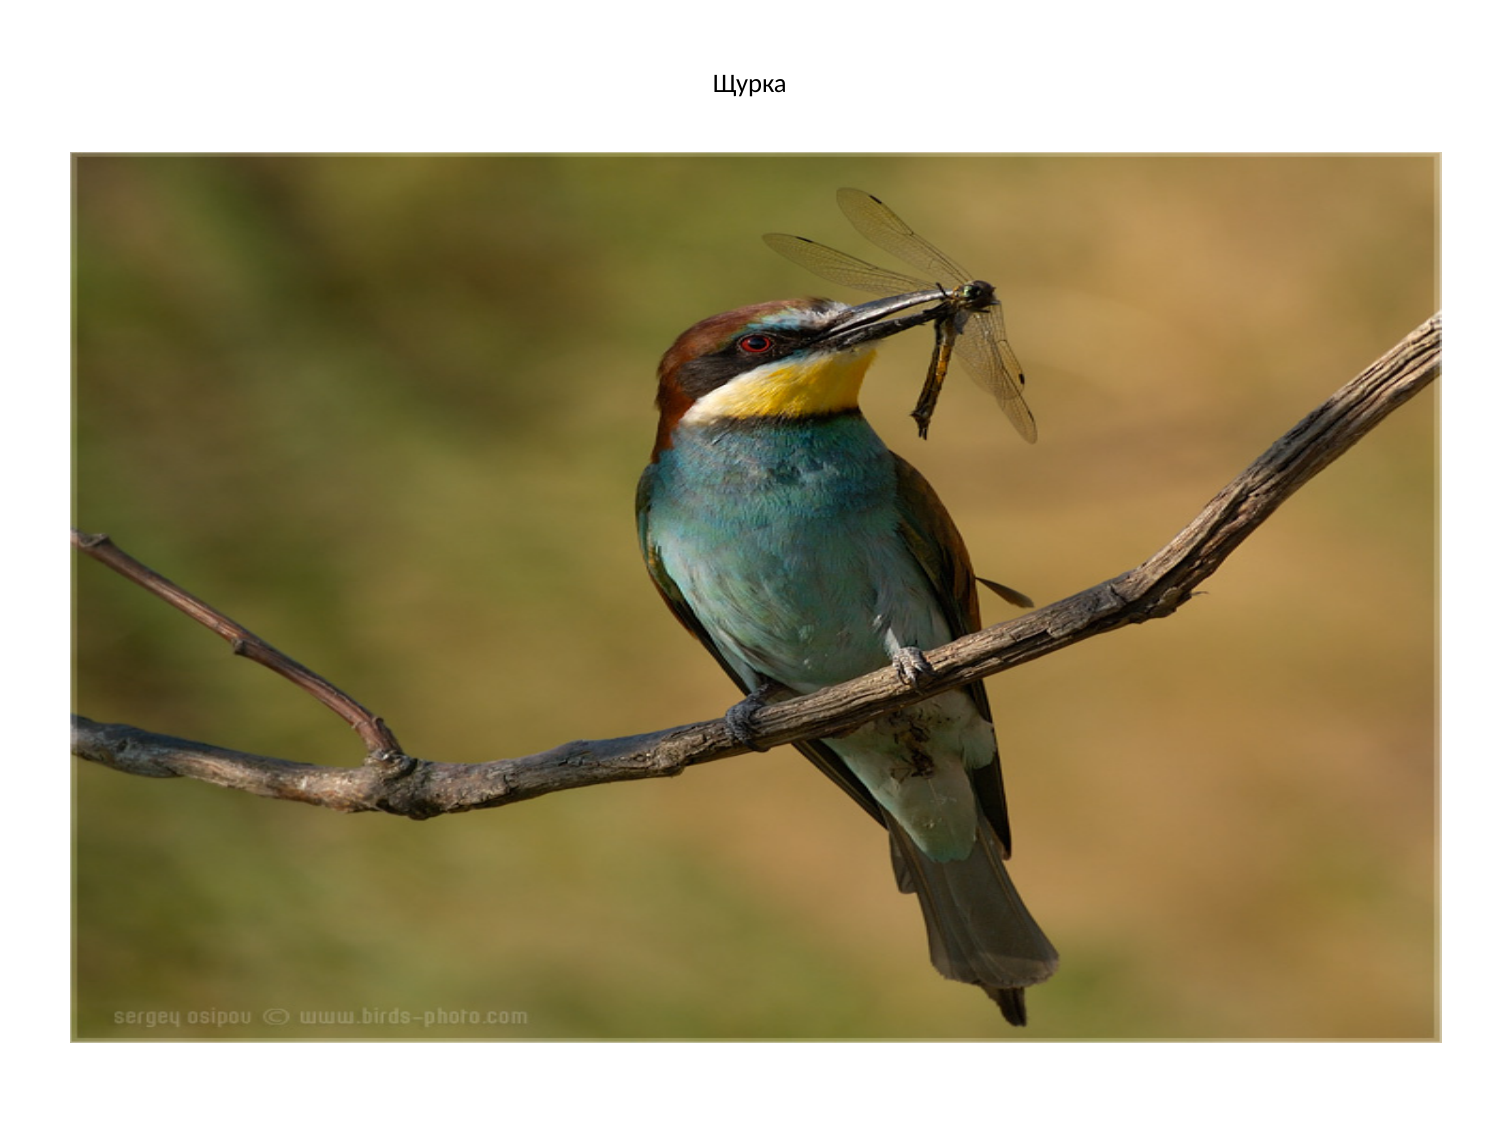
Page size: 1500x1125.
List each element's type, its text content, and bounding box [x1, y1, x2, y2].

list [70, 152, 1442, 1044]
title Щурка [75, 58, 1425, 106]
